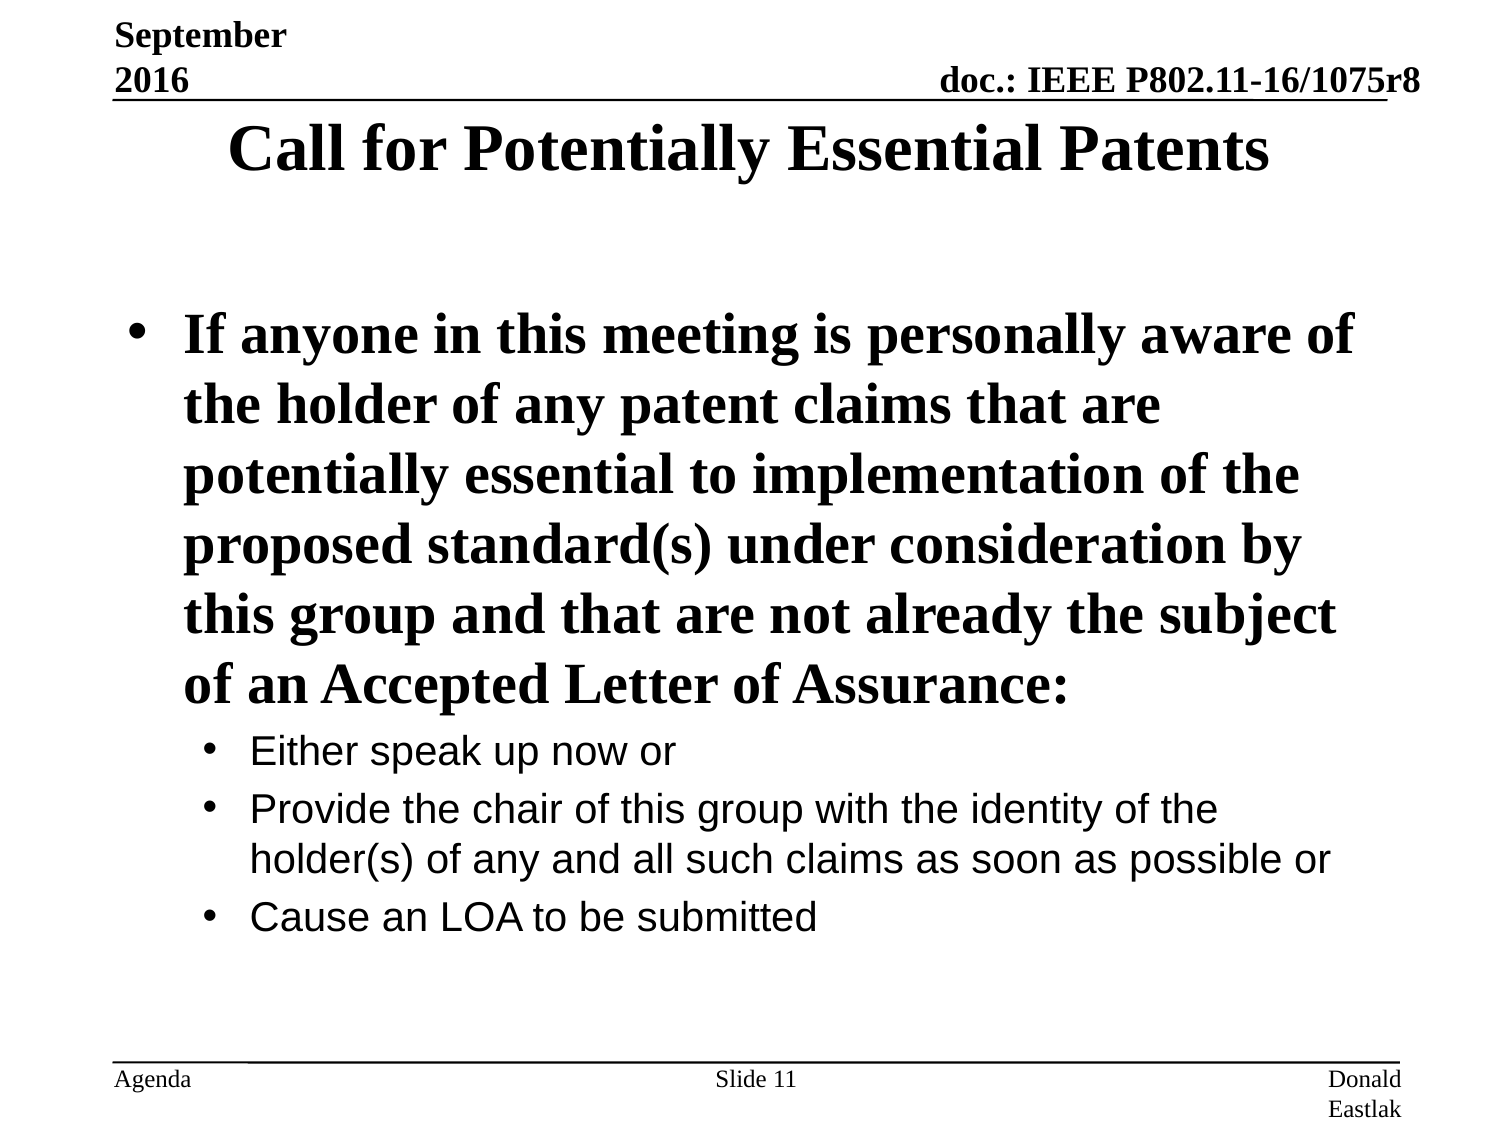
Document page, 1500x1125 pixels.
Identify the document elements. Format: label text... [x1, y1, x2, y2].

title Call for Potentially Essential Patents [75, 50, 1425, 238]
list If anyone in this meeting is personally aware of the holder of any patent claims that are potentially essential to implementation of the proposed standard(s) under consideration by this group and that are not already the subject of an Accepted Letter of Assurance: Either speak up now or Provide the chair of this group with the identity of the holder(s) of any and all such claims as soon as possible or Cause an LOA to be submitted [112, 287, 1388, 963]
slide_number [114, 54, 290, 100]
footer Donald Eastlake 3rd, Huawei Technologies [1325, 1062, 1402, 1093]
slide_number Slide 11 [712, 1062, 800, 1093]
